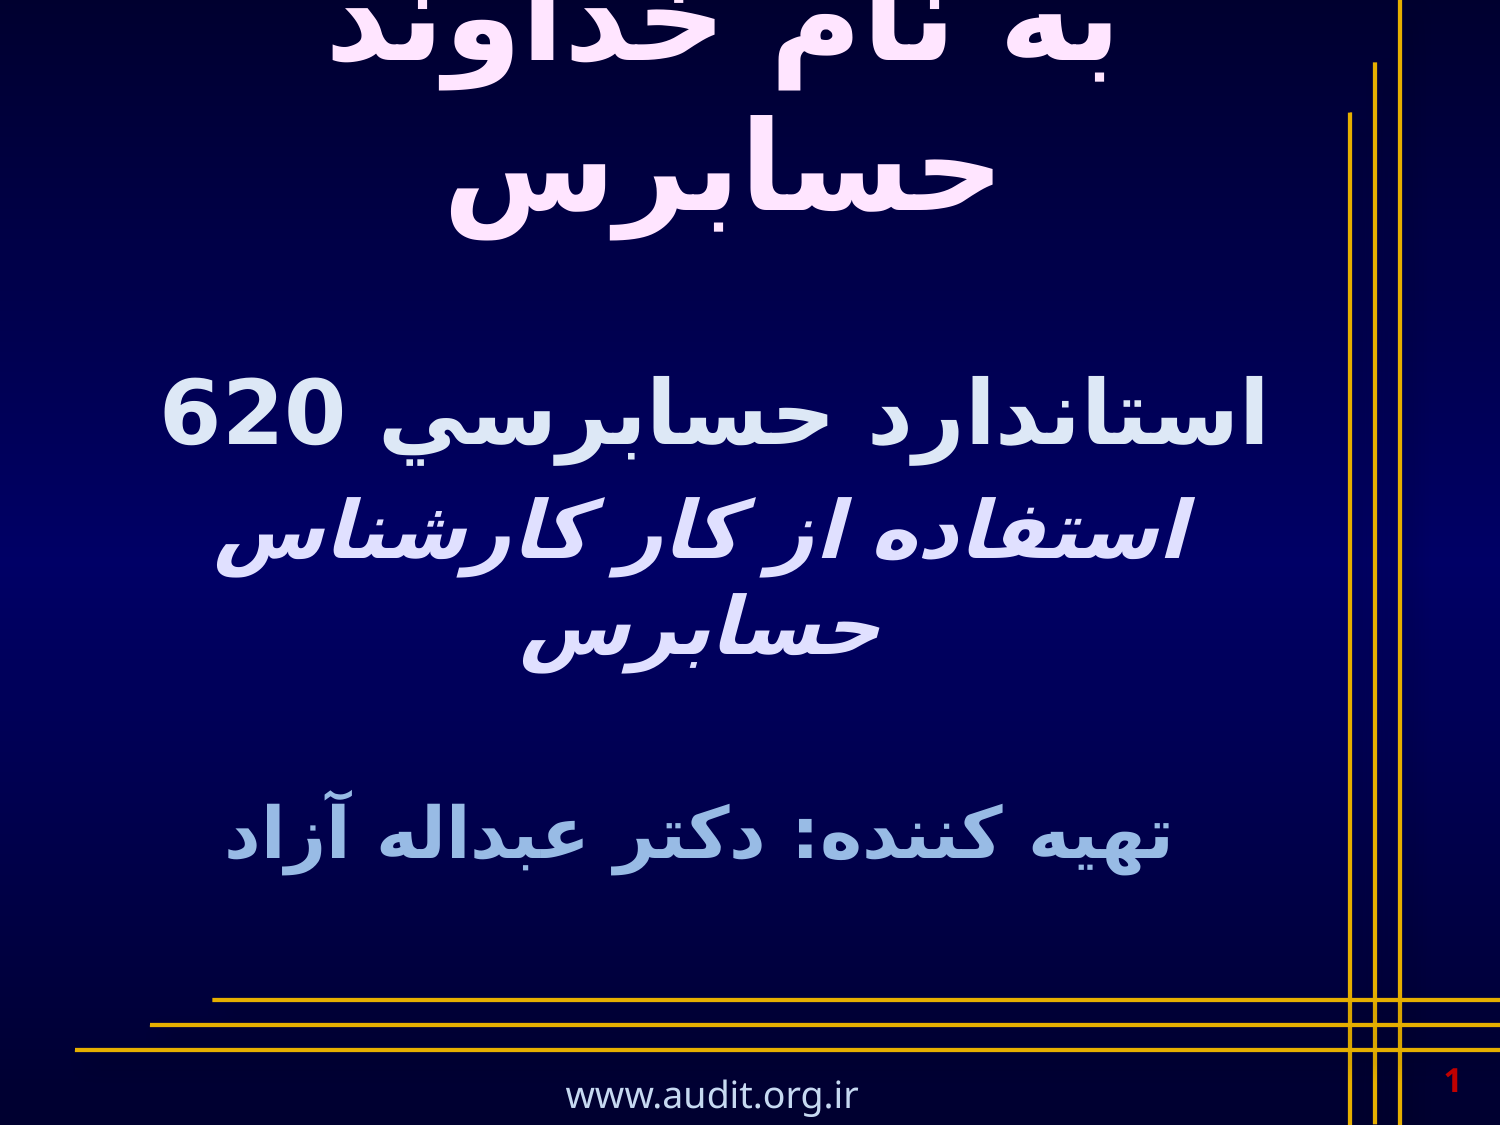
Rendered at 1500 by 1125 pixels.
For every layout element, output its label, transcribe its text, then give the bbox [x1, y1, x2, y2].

text_box www.audit.org.ir [448, 1060, 977, 1125]
text_box [212, 997, 1500, 1003]
text_box [1347, 112, 1353, 997]
text_box [1372, 62, 1378, 997]
text_box [149, 1022, 1500, 1028]
text_box [1372, 1075, 1378, 1125]
title به نام خداوند حسابرس [62, 162, 1347, 236]
text_box [1347, 1075, 1353, 1125]
text_box [74, 1047, 1500, 1053]
text_box [1397, 1113, 1403, 1125]
subtitle استاندارد حسابرسي 620 استفاده‌ از‌ كار كارشناس‌ حسابرس تهیه کننده: دکتر عبداله آزاد [75, 287, 1325, 888]
text_box [1397, 0, 1403, 997]
slide_number 1 [1387, 1050, 1463, 1113]
